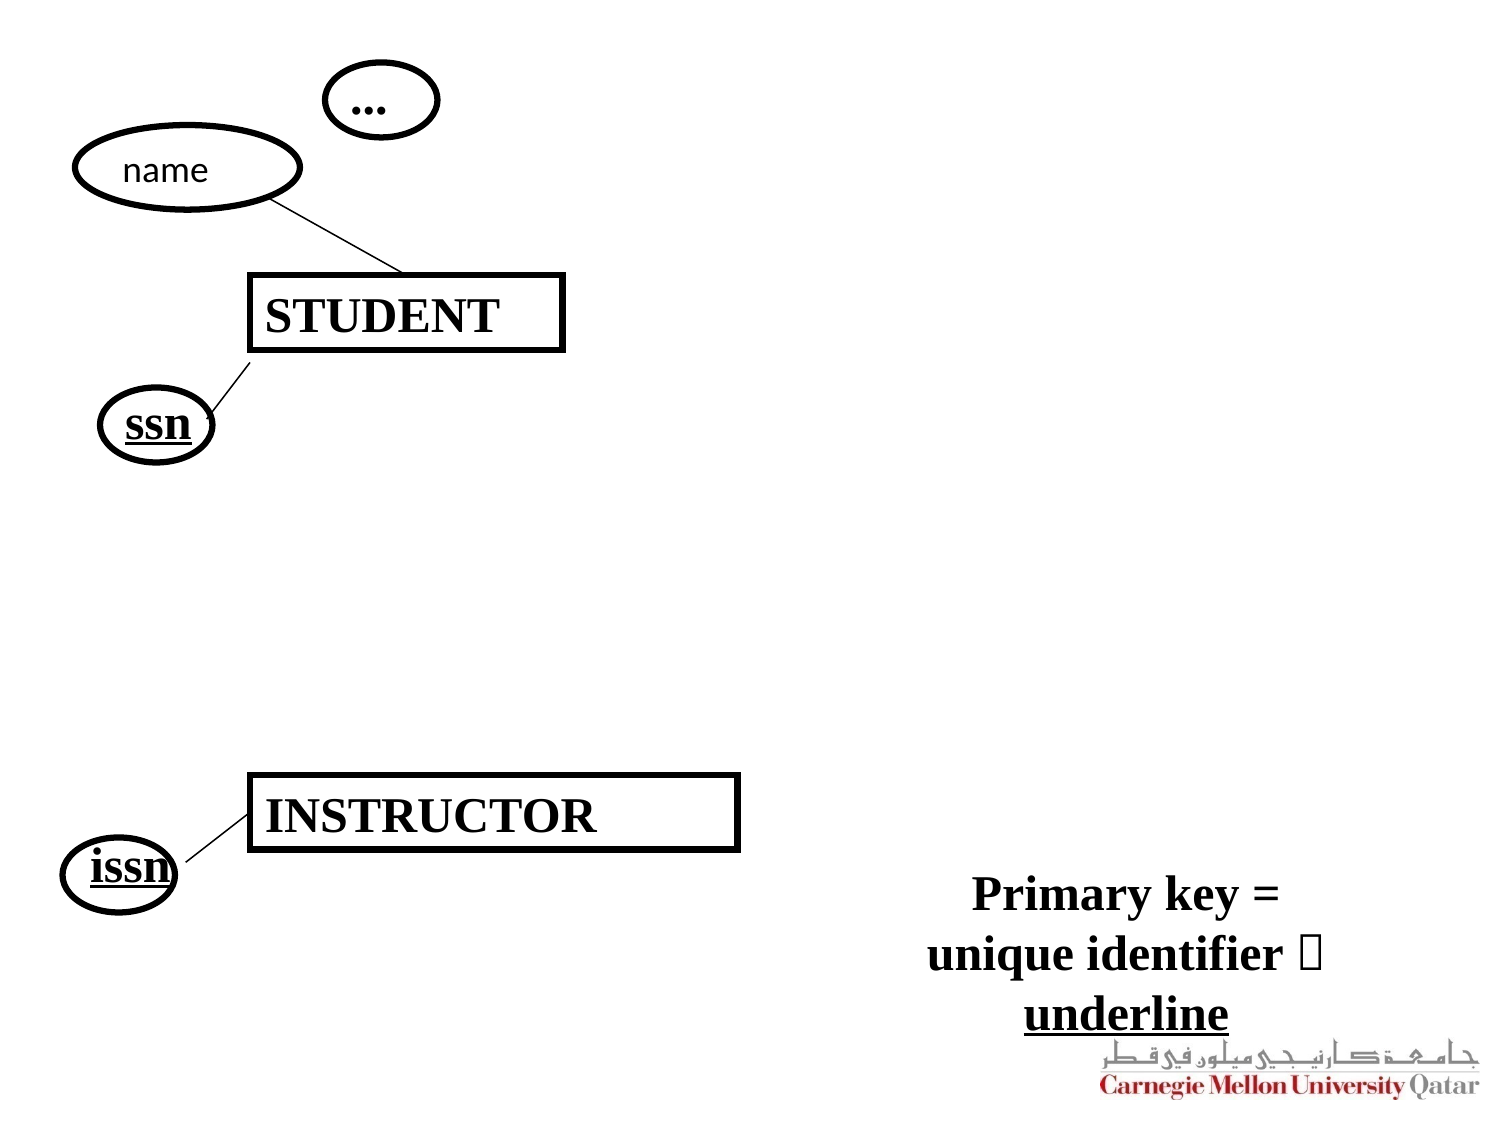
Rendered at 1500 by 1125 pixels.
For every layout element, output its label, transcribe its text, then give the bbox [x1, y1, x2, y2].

text_box name [74, 125, 300, 210]
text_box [185, 815, 248, 863]
text_box [207, 428, 213, 441]
text_box ... [335, 56, 403, 132]
text_box [324, 78, 335, 122]
text_box issn [75, 824, 186, 900]
text_box [127, 457, 186, 463]
text_box [99, 403, 110, 447]
text_box INSTRUCTOR [249, 774, 738, 850]
text_box [62, 851, 75, 899]
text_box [206, 362, 251, 420]
picture [1099, 1037, 1480, 1101]
text_box STUDENT [249, 274, 563, 350]
text_box [76, 900, 161, 913]
text_box [352, 65, 438, 138]
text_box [266, 218, 407, 273]
text_box Primary key = unique identifier  underline [911, 852, 1341, 1048]
text_box ssn [110, 381, 207, 457]
